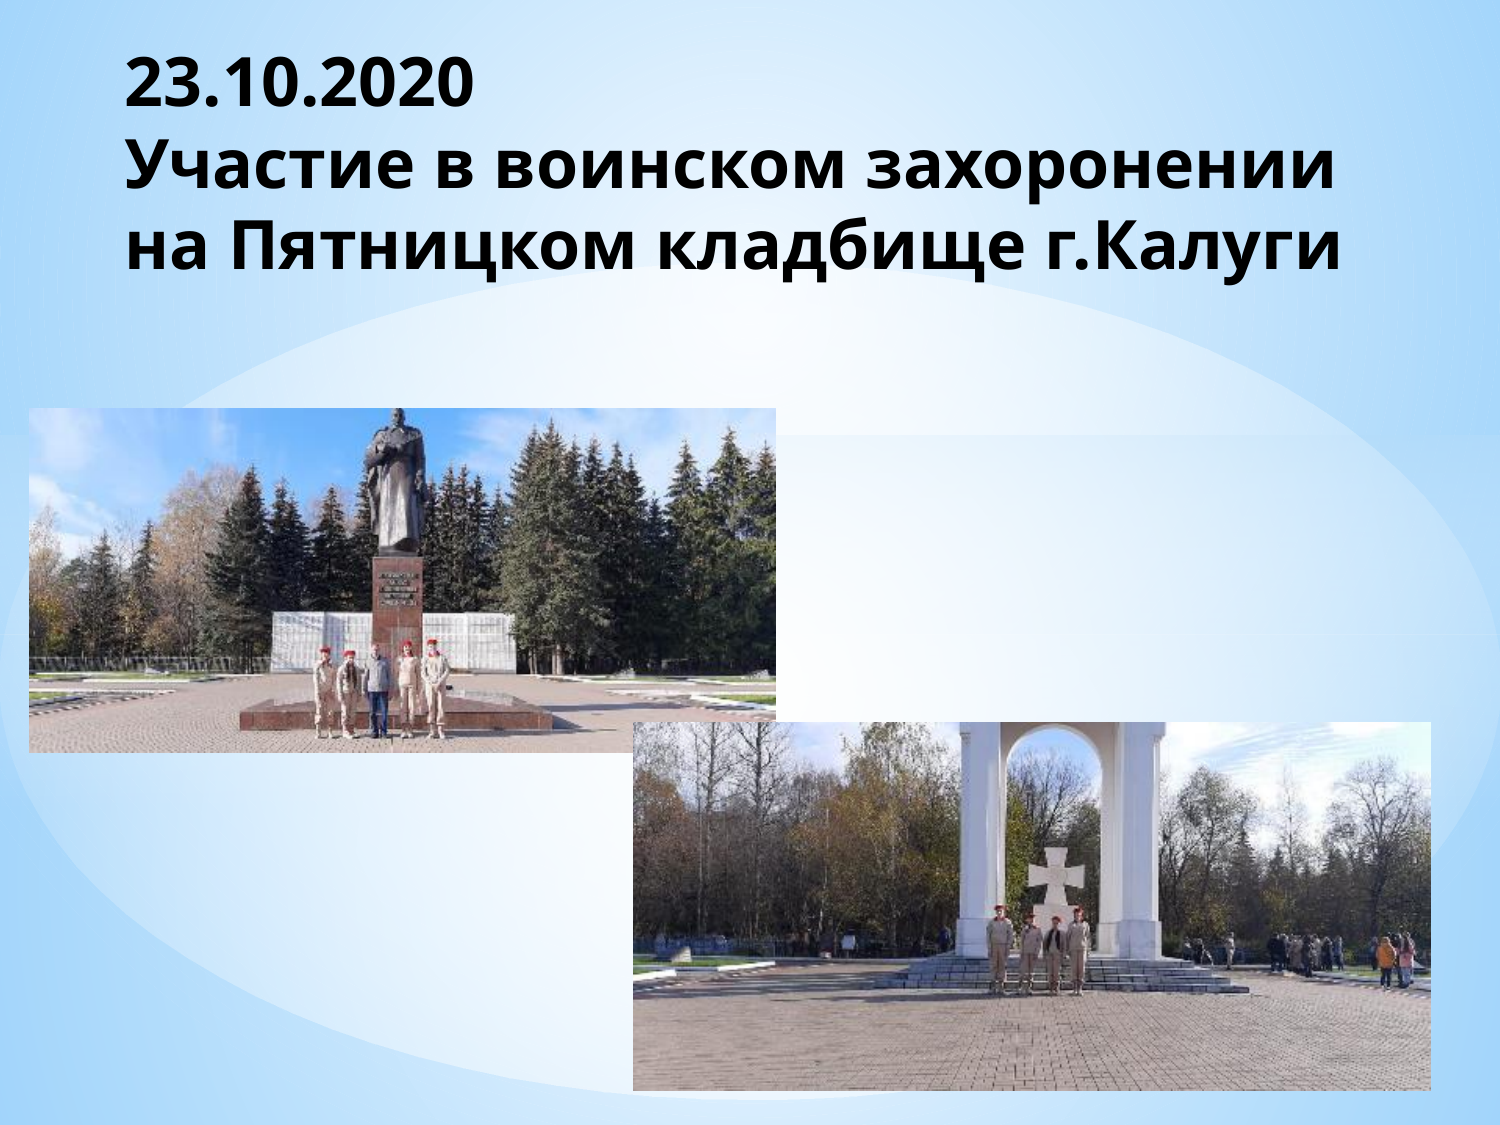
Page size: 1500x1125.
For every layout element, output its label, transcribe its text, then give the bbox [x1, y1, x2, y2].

picture [29, 408, 1431, 1091]
title 23.10.2020 Участие в воинском захоронении на Пятницком кладбище г.Калуги [76, 30, 1388, 291]
